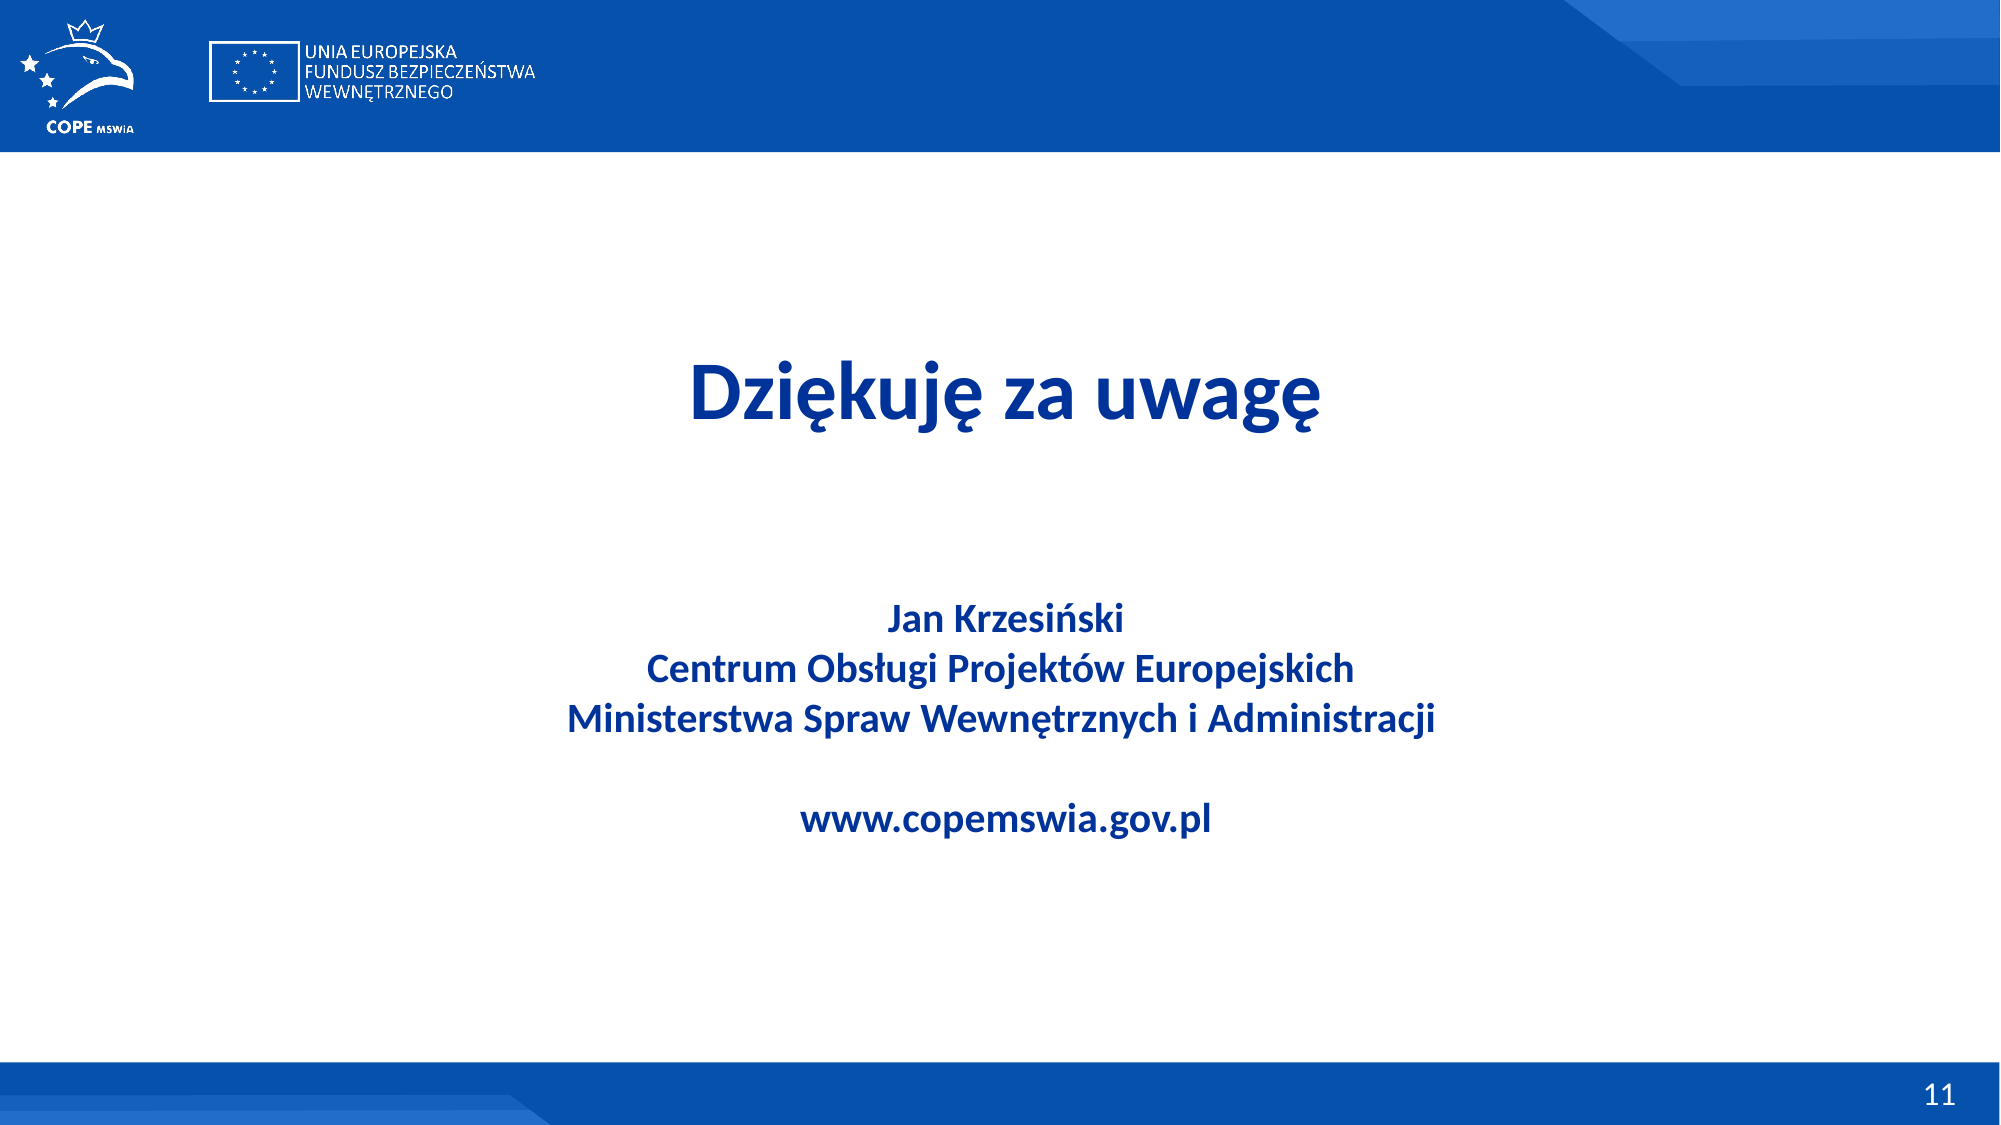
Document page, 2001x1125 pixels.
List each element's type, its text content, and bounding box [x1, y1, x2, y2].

picture [0, 0, 153, 152]
text_box Dziękuję za uwagę [368, 328, 1644, 514]
picture [209, 41, 535, 102]
slide_number 11 [1521, 1062, 1972, 1123]
text_box Jan Krzesiński Centrum Obsługi Projektów Europejskich Ministerstwa Spraw Wewnętrznych i Administracji www.copemswia.gov.pl [368, 583, 1644, 849]
